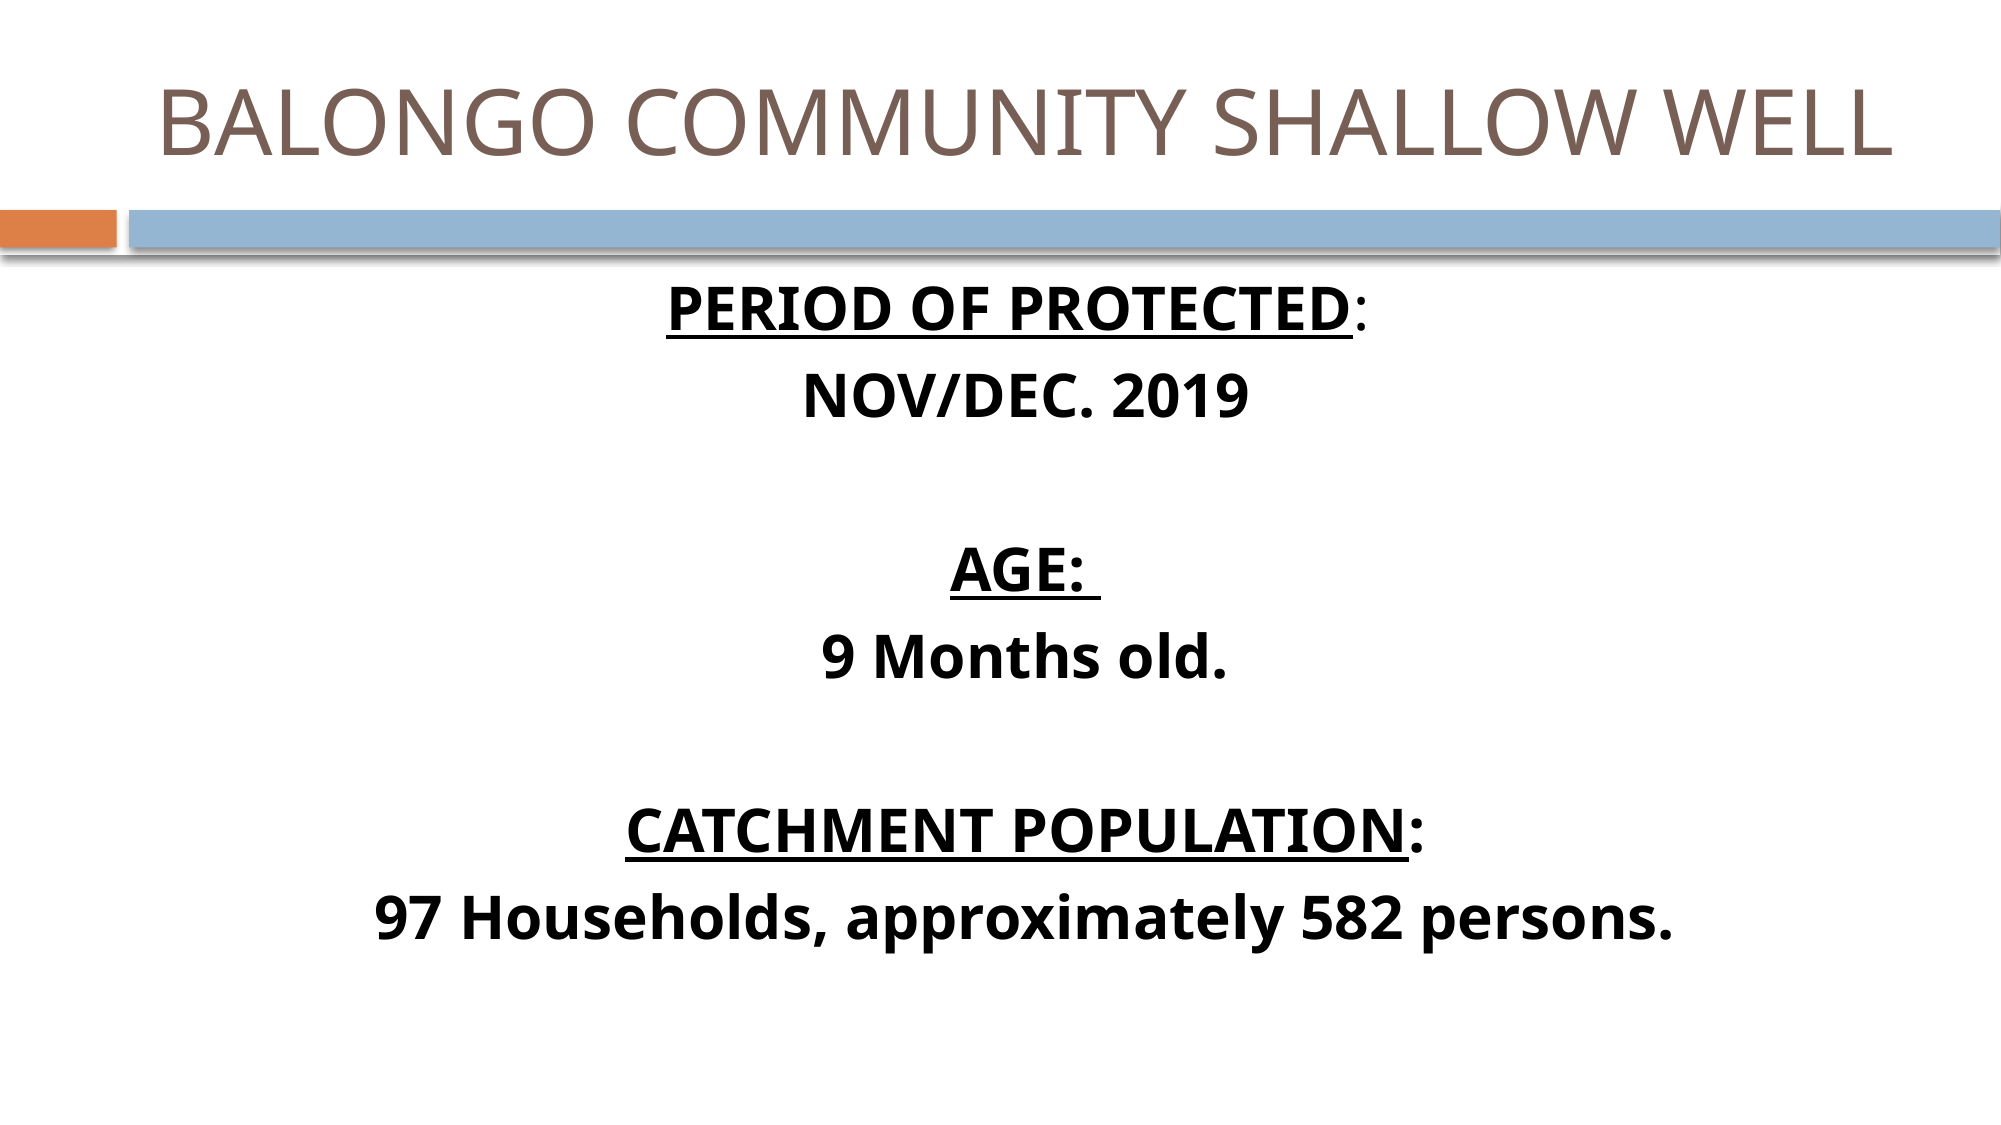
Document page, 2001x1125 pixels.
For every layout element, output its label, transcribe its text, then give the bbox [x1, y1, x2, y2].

list PERIOD OF PROTECTED: NOV/DEC. 2019 AGE: 9 Months old. CATCHMENT POPULATION: 97 Households, approximately 582 persons. [133, 262, 1918, 1000]
title BALONGO COMMUNITY SHALLOW WELL [133, 37, 1918, 200]
